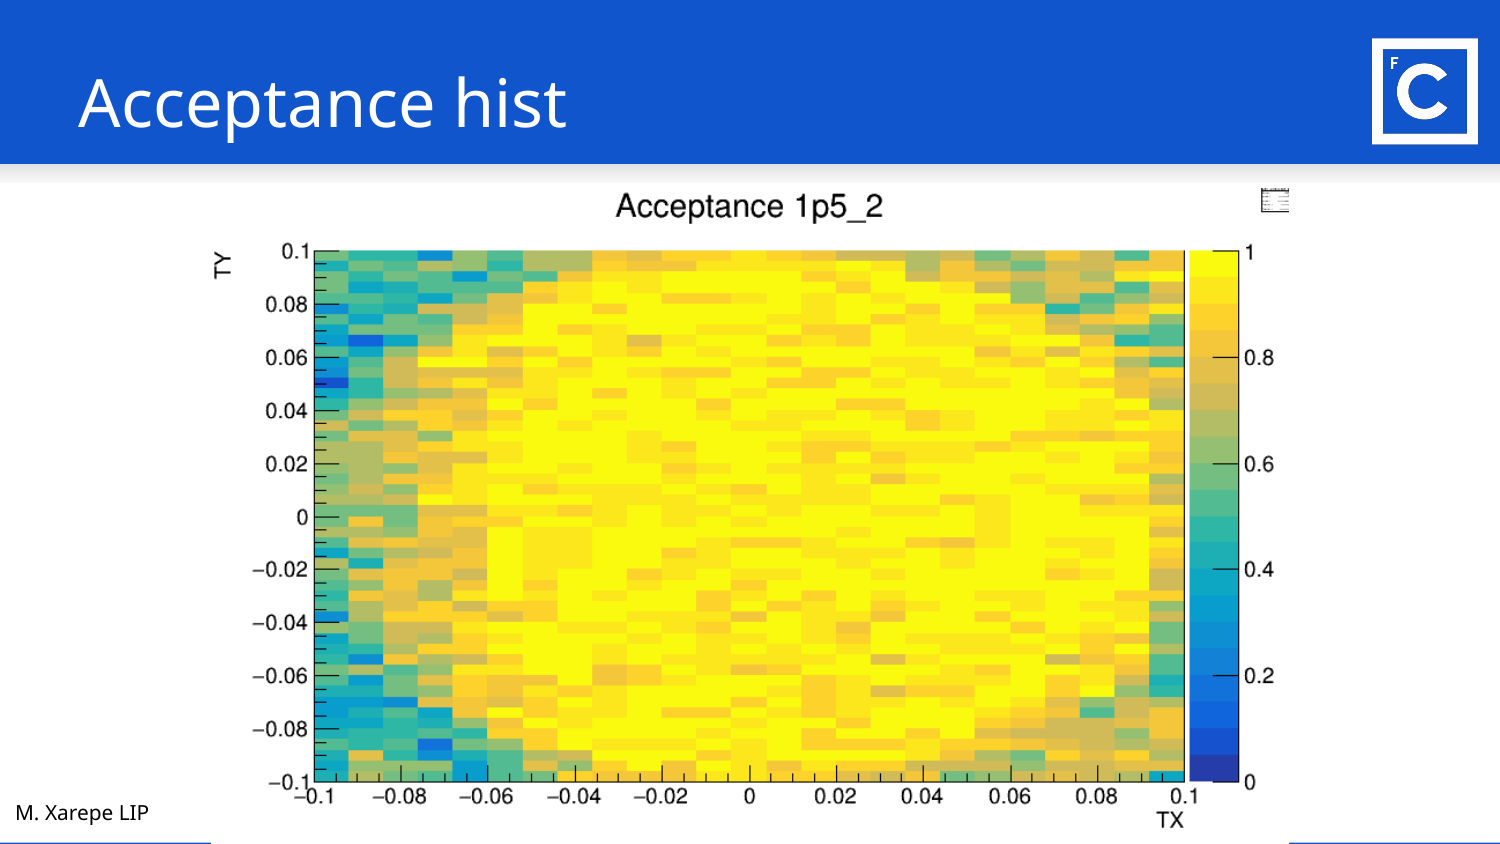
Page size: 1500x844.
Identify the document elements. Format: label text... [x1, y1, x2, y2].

picture [211, 188, 1289, 844]
picture [1413, 29, 1489, 156]
title Acceptance hist [63, 29, 1413, 156]
